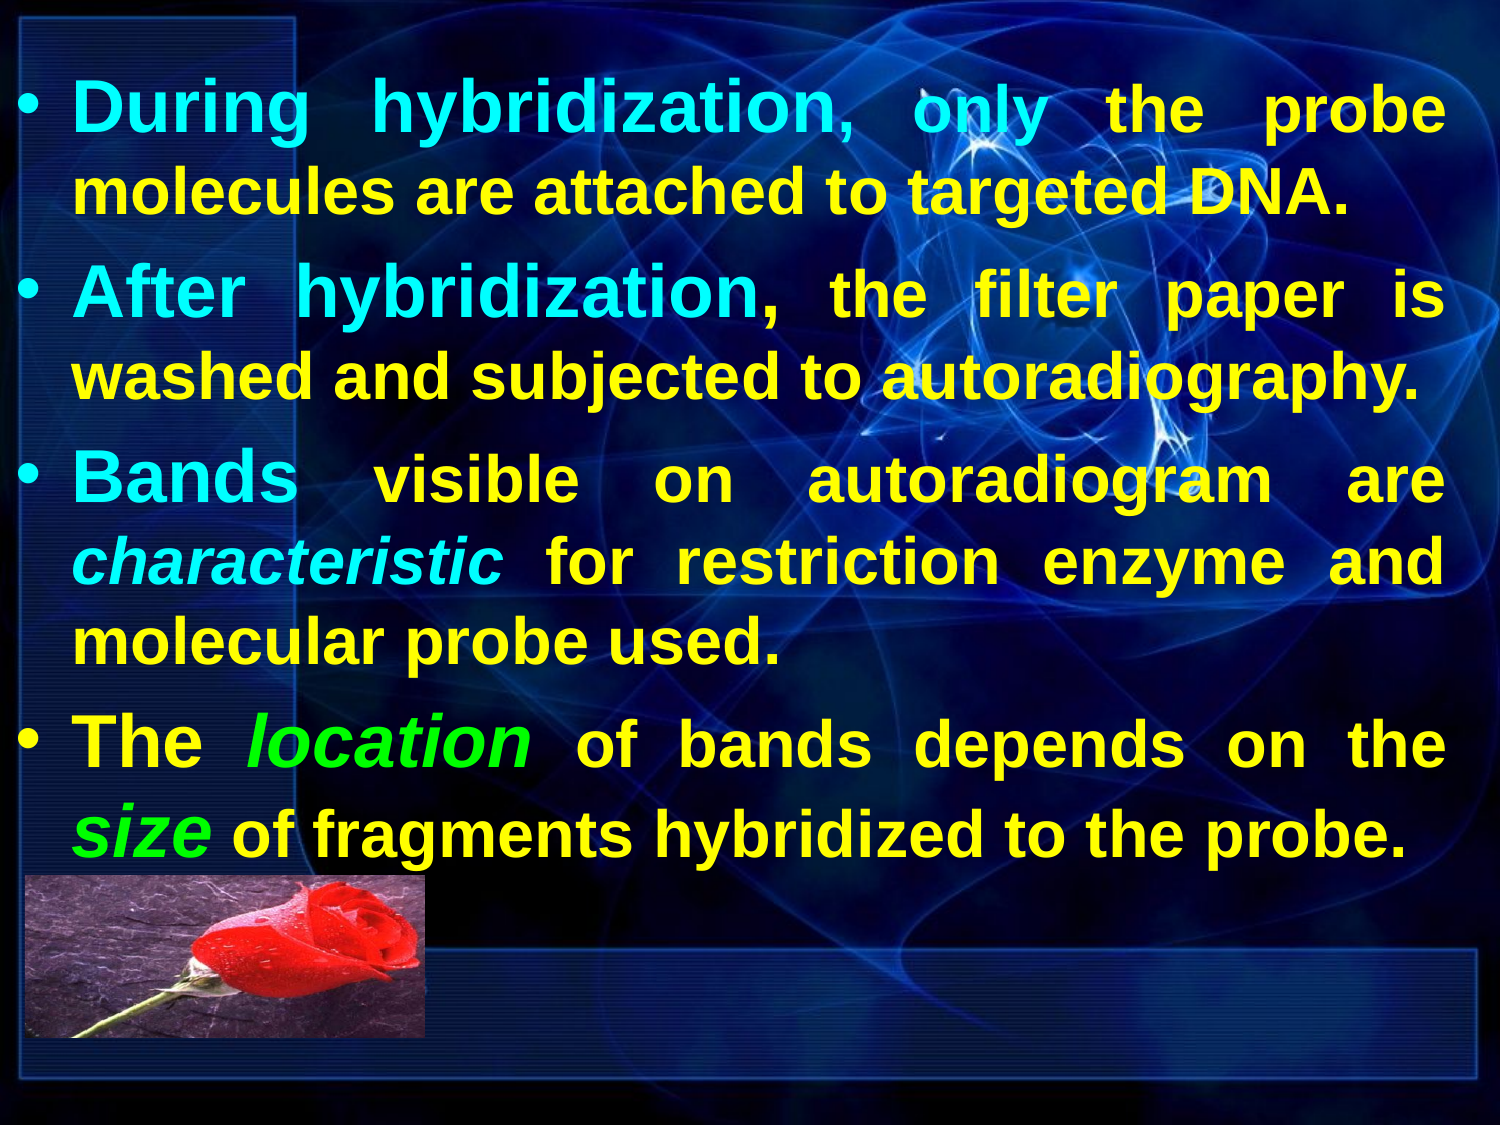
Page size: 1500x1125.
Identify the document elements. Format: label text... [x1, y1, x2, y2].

list During hybridization, only the probe molecules are attached to targeted DNA. After hybridization, the filter paper is washed and subjected to autoradiography. Bands visible on autoradiogram are characteristic for restriction enzyme and molecular probe used. The location of bands depends on the size of fragments hybridized to the probe. [0, 50, 1463, 950]
picture [0, 0, 1500, 1125]
